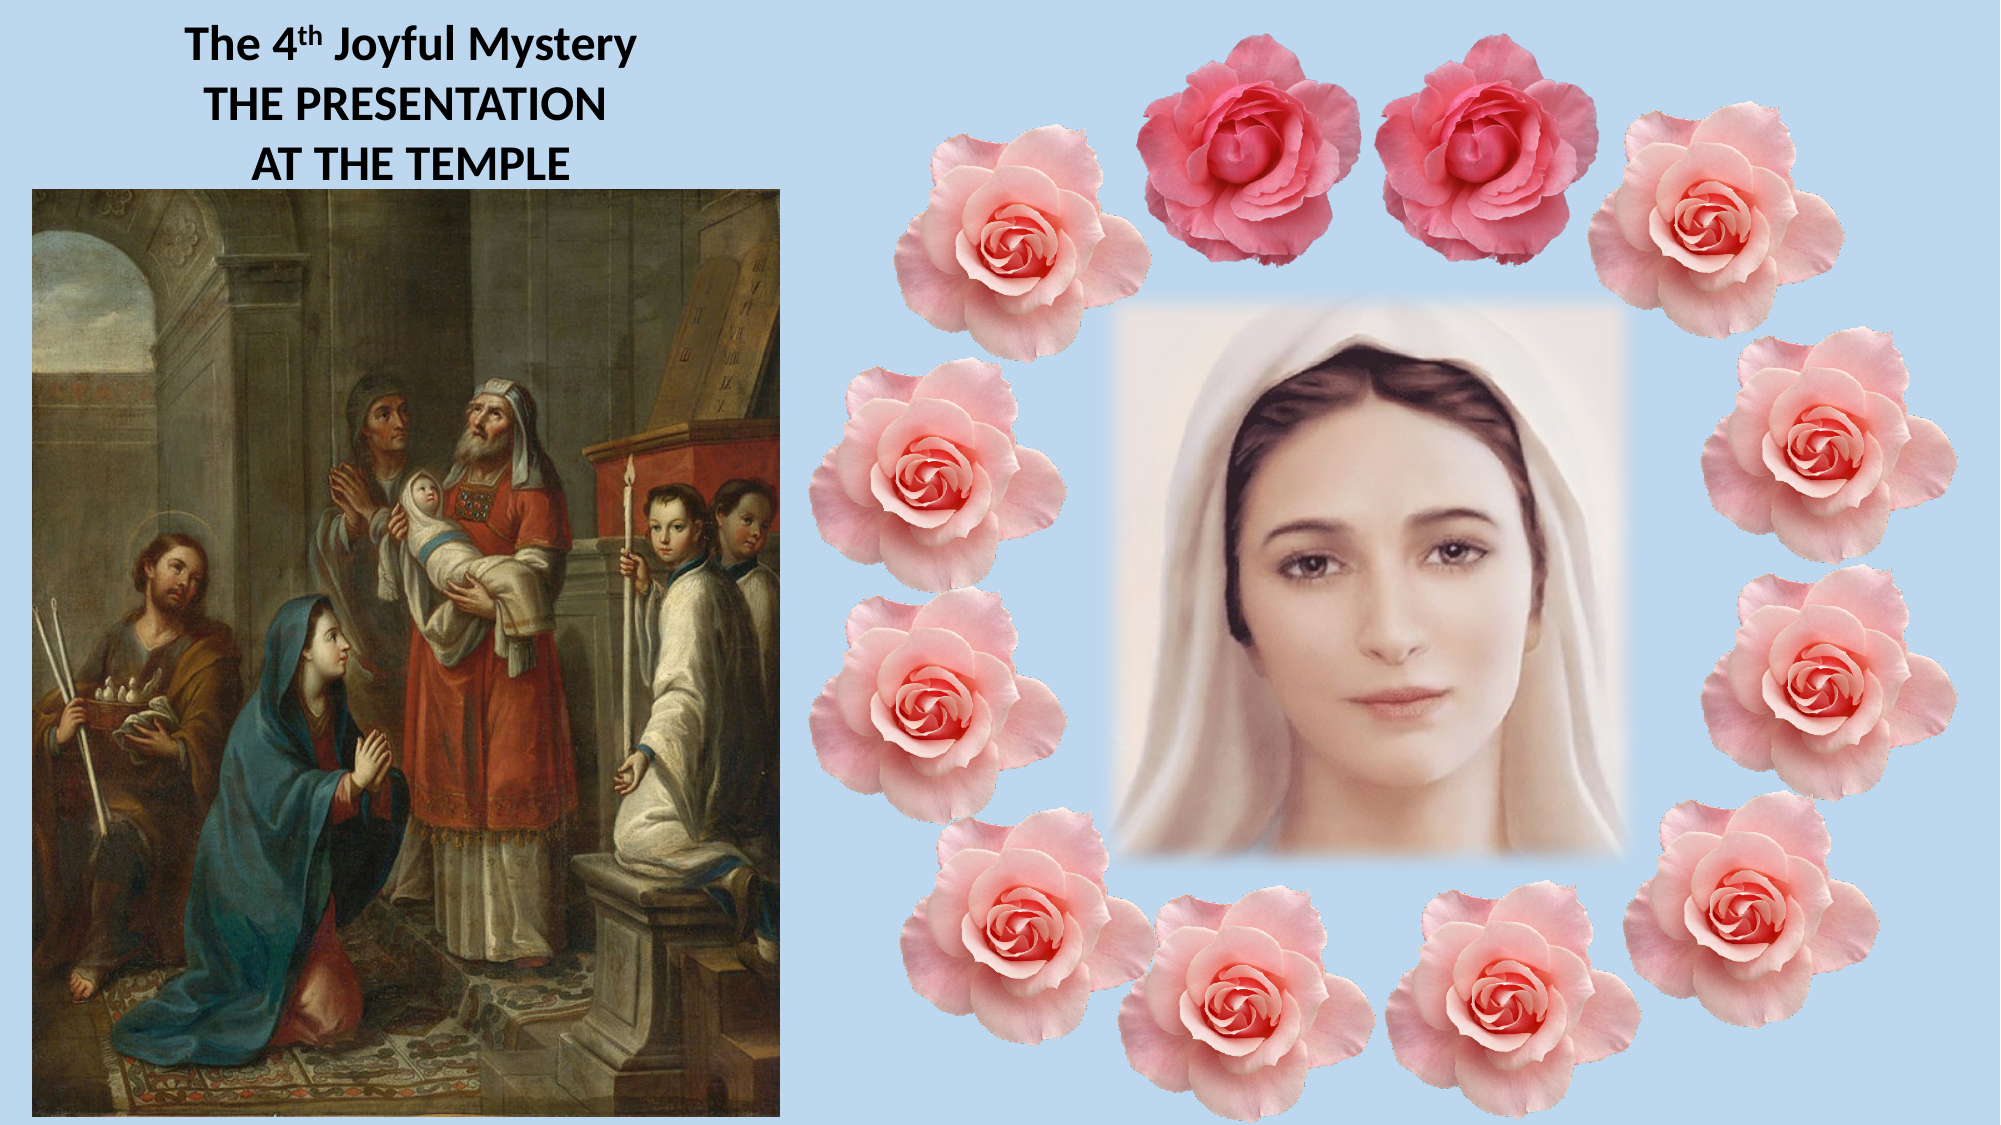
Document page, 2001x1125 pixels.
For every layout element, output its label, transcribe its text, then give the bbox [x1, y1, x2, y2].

picture [808, 28, 1958, 1123]
picture [32, 189, 780, 1117]
text_box The 4th Joyful Mystery THE PRESENTATION AT THE TEMPLE [37, 3, 785, 199]
